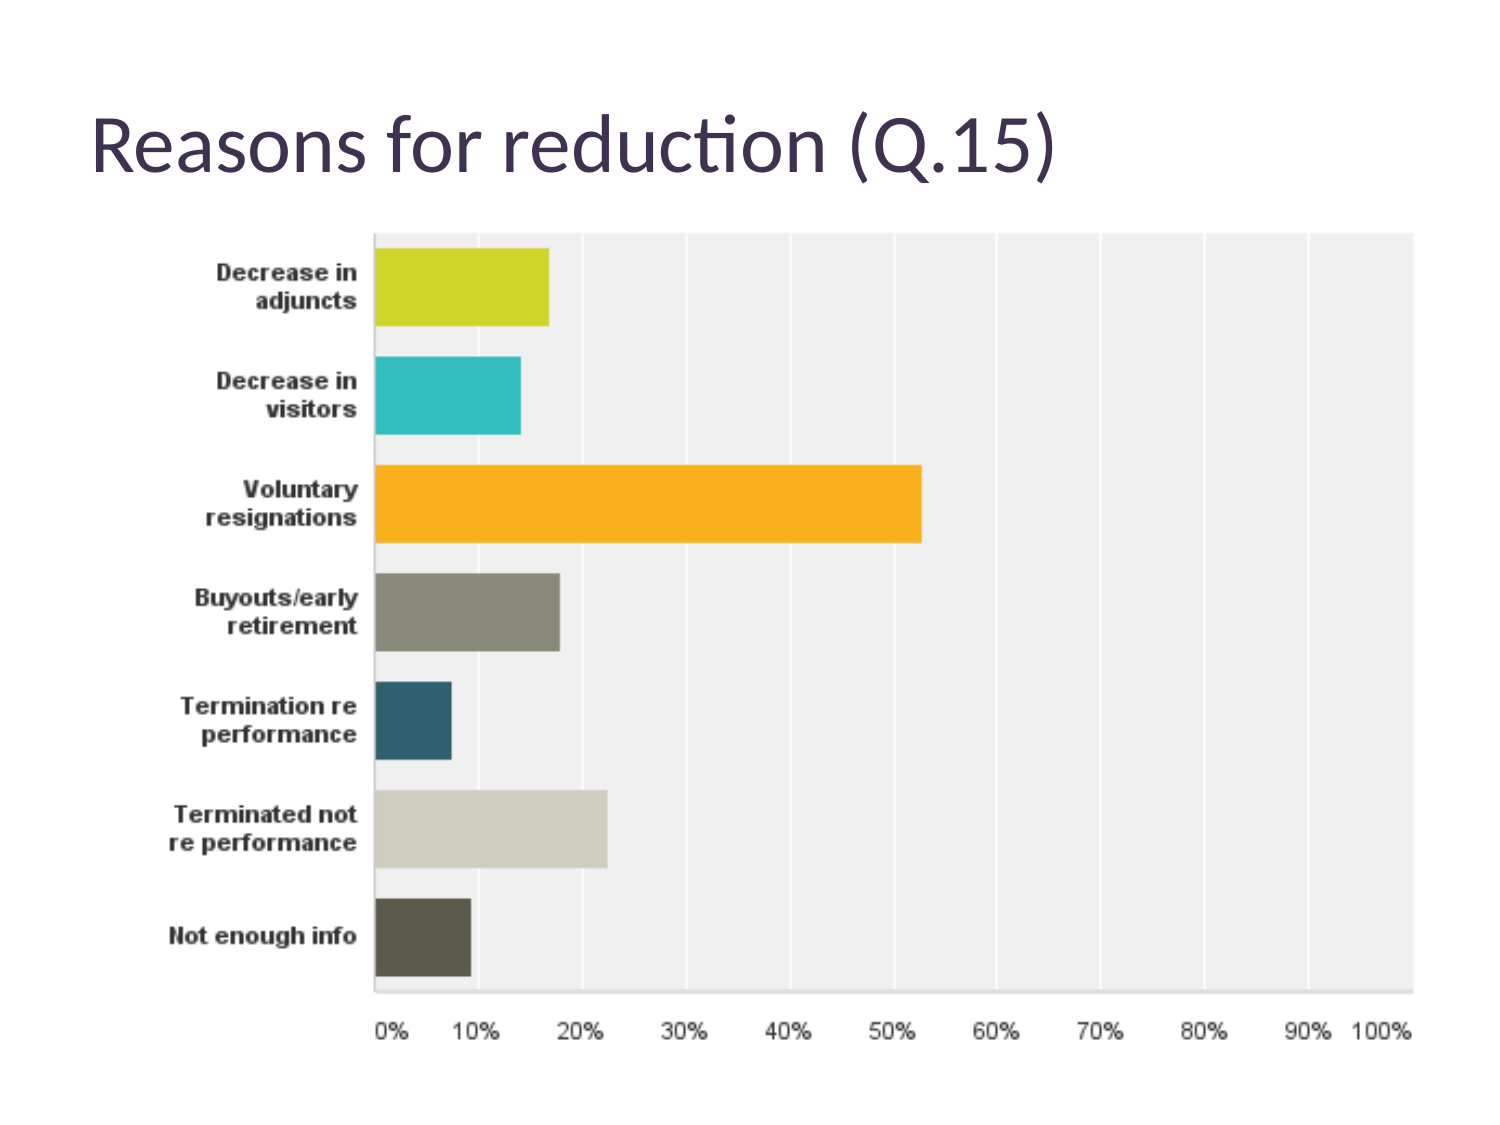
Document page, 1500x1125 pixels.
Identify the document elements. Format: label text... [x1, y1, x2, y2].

title Reasons for reduction (Q.15) [75, 45, 1425, 233]
picture [112, 212, 1438, 1092]
